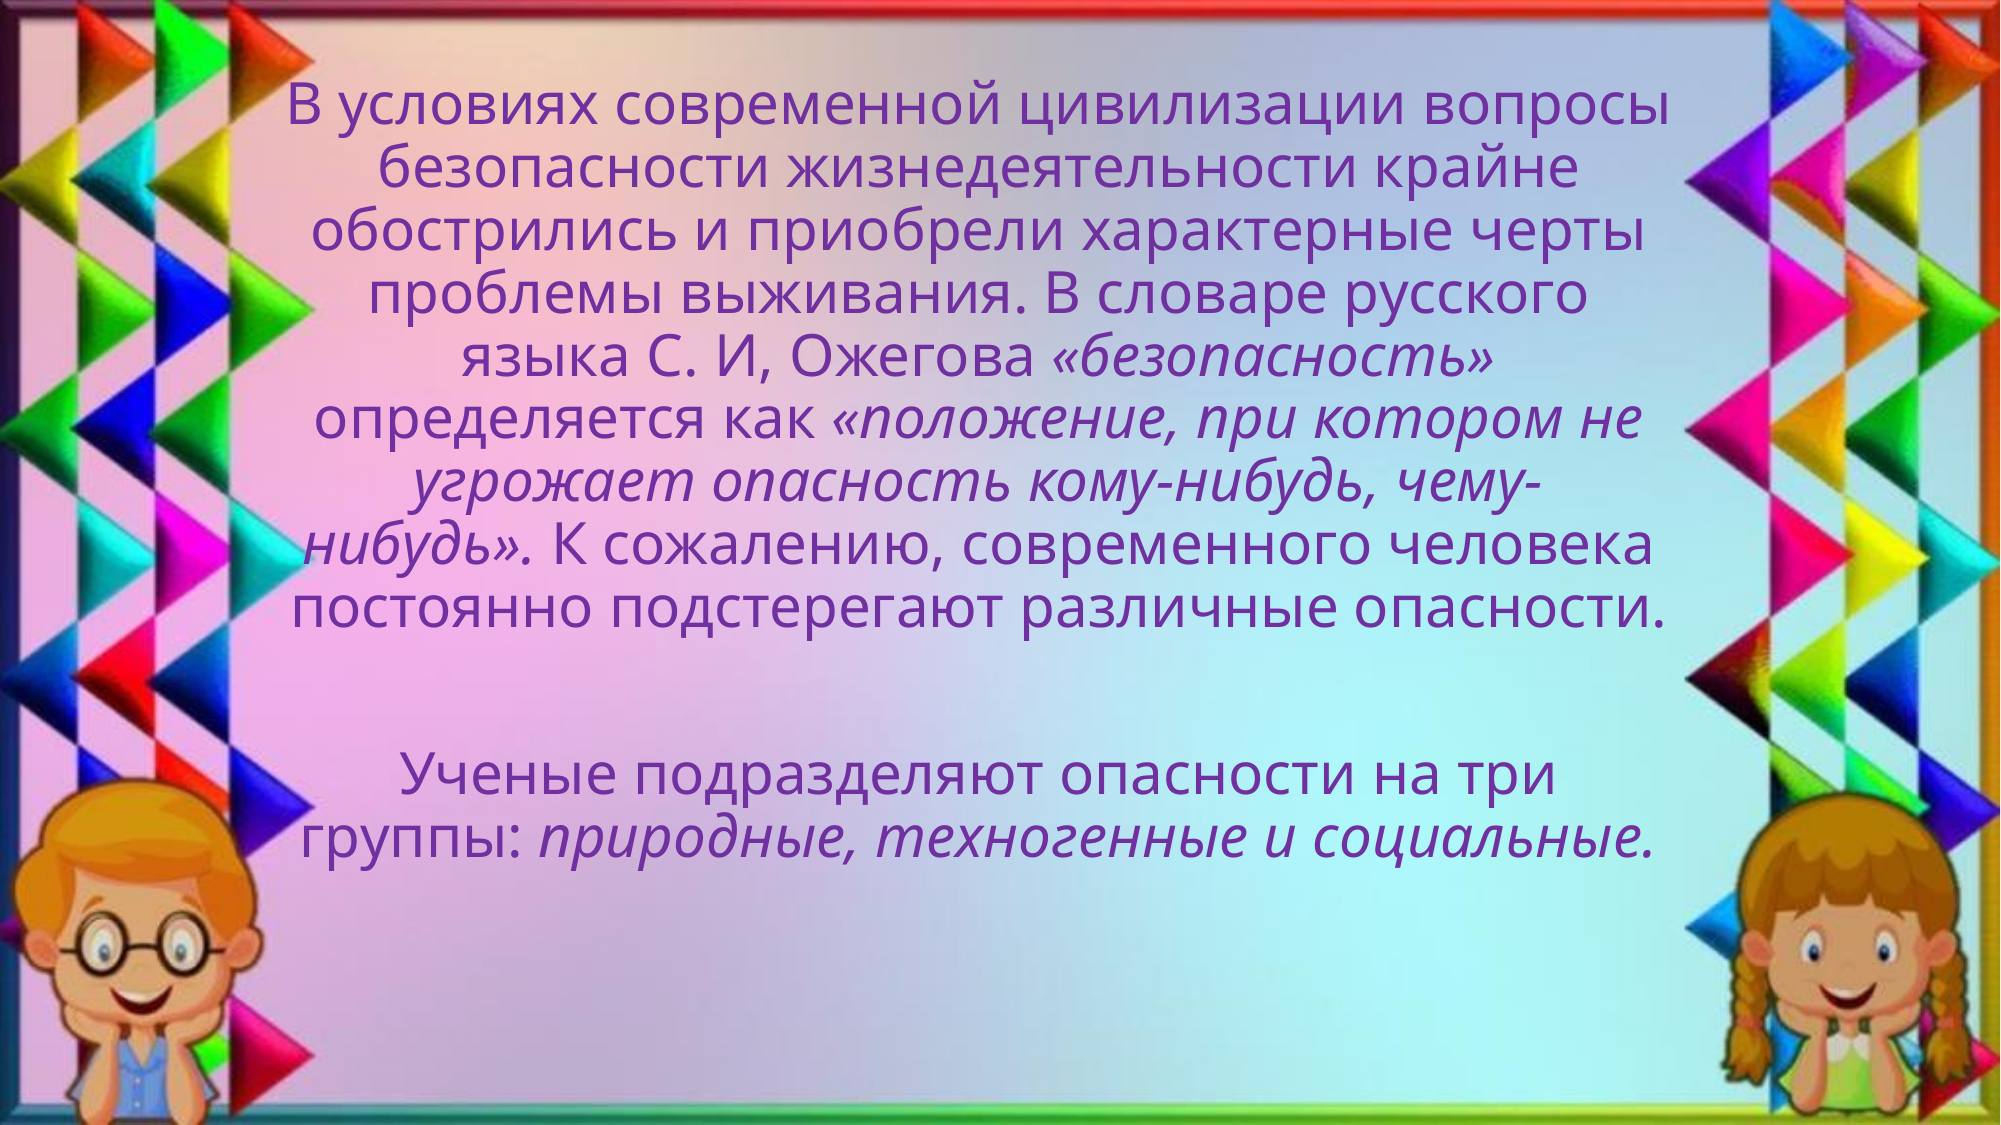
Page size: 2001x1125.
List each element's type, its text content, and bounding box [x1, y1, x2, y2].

list В условиях современной цивилизации вопросы безопасности жизнедеятельности крайне обострились и приобрели характерные черты проблемы выживания. В словаре русского языка С. И, Ожегова «безопасность» определяется как «положение, при котором не угрожает опасность кому-нибудь, чему-нибудь». К сожалению, современного человека постоянно подстерегают различные опасности. Ученые подразделяют опасности на три группы: природные, техногенные и социальные. [268, 66, 1689, 1031]
picture [0, 0, 2001, 1125]
